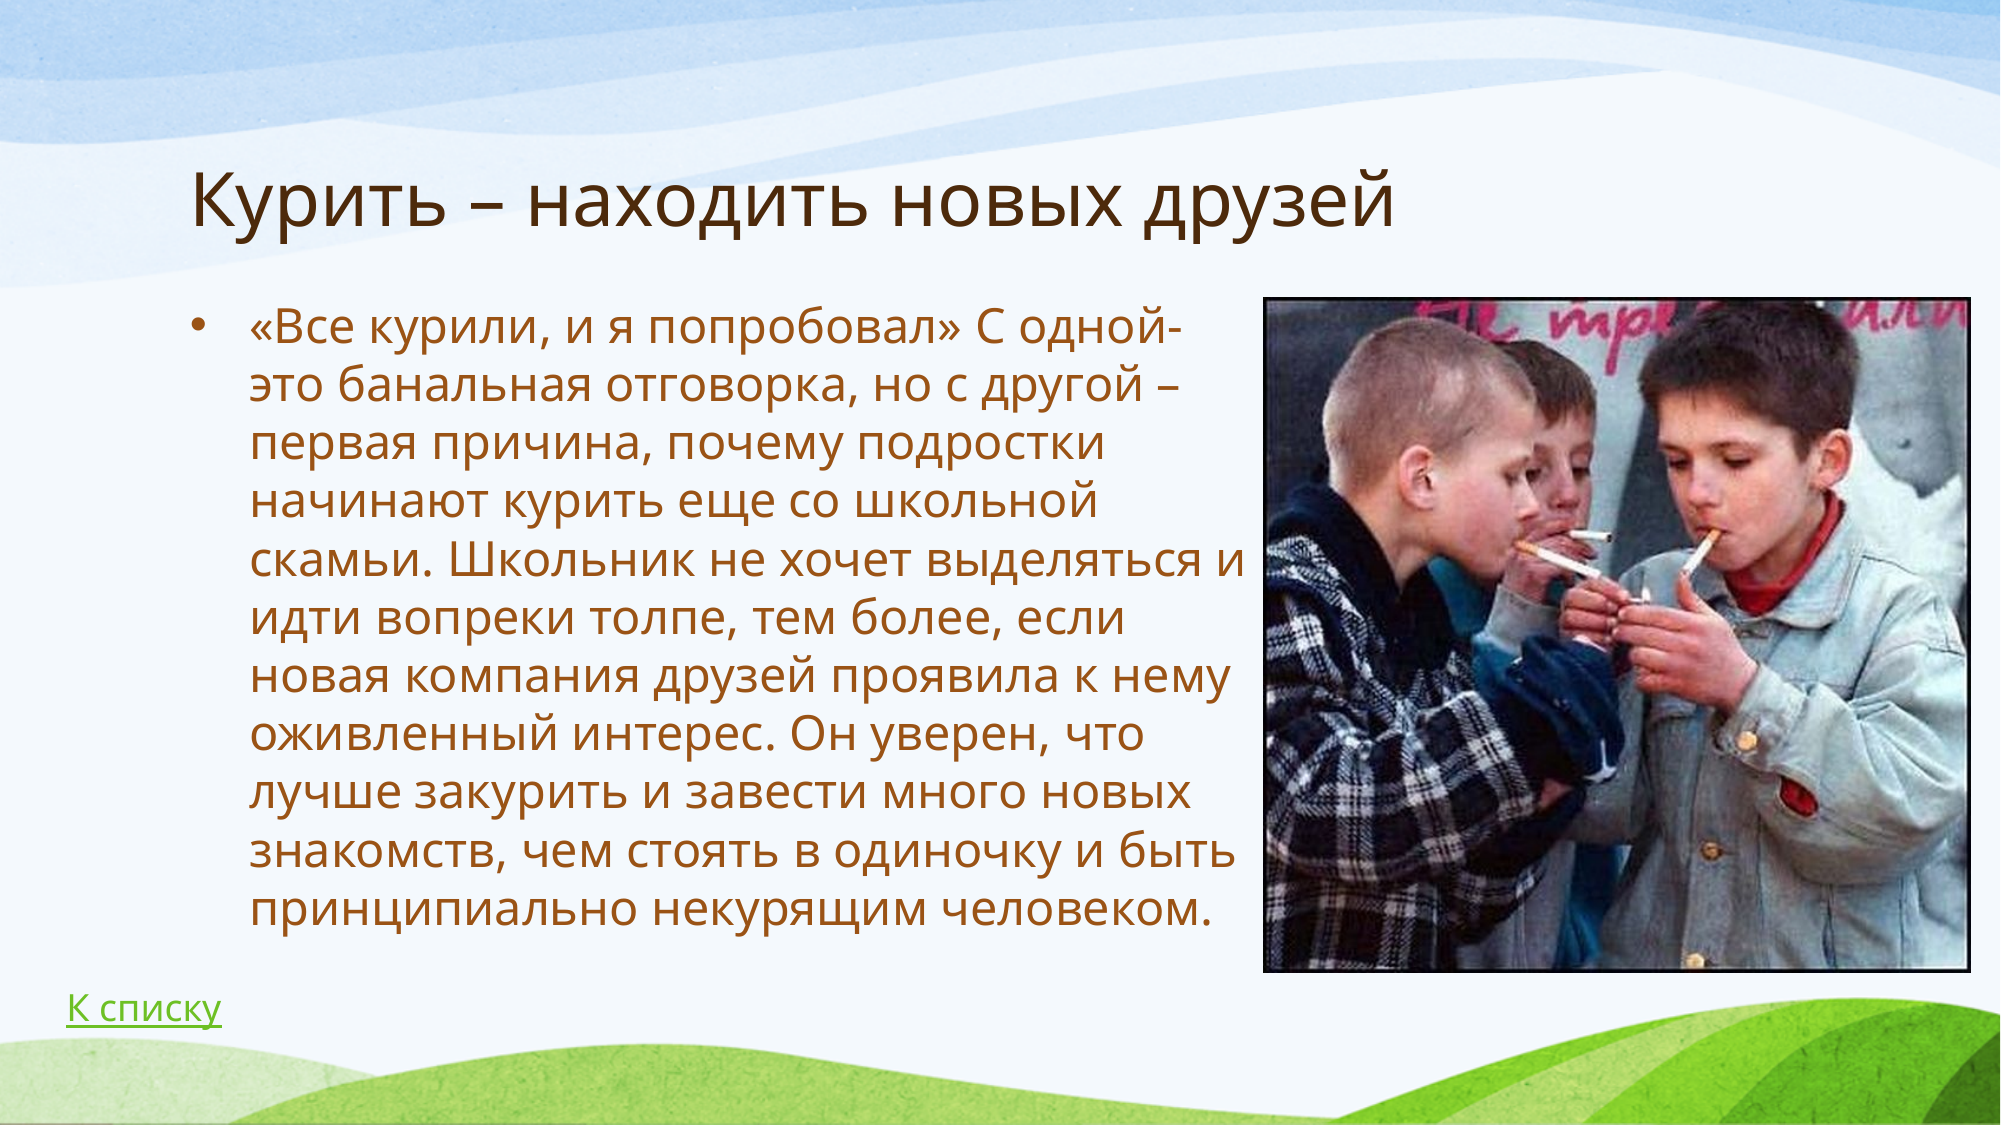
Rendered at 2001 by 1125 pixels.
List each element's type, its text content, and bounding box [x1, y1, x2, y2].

list «Все курили, и я попробовал» С одной- это банальная отговорка, но с другой –первая причина, почему подростки начинают курить еще со школьной скамьи. Школьник не хочет выделяться и идти вопреки толпе, тем более, если новая компания друзей проявила к нему оживленный интерес. Он уверен, что лучше закурить и завести много новых знакомств, чем стоять в одиночку и быть принципиально некурящим человеком. [174, 287, 1273, 982]
picture [0, 0, 2001, 1125]
text_box К списку [51, 977, 523, 1043]
title Курить – находить новых друзей [174, 50, 1825, 250]
